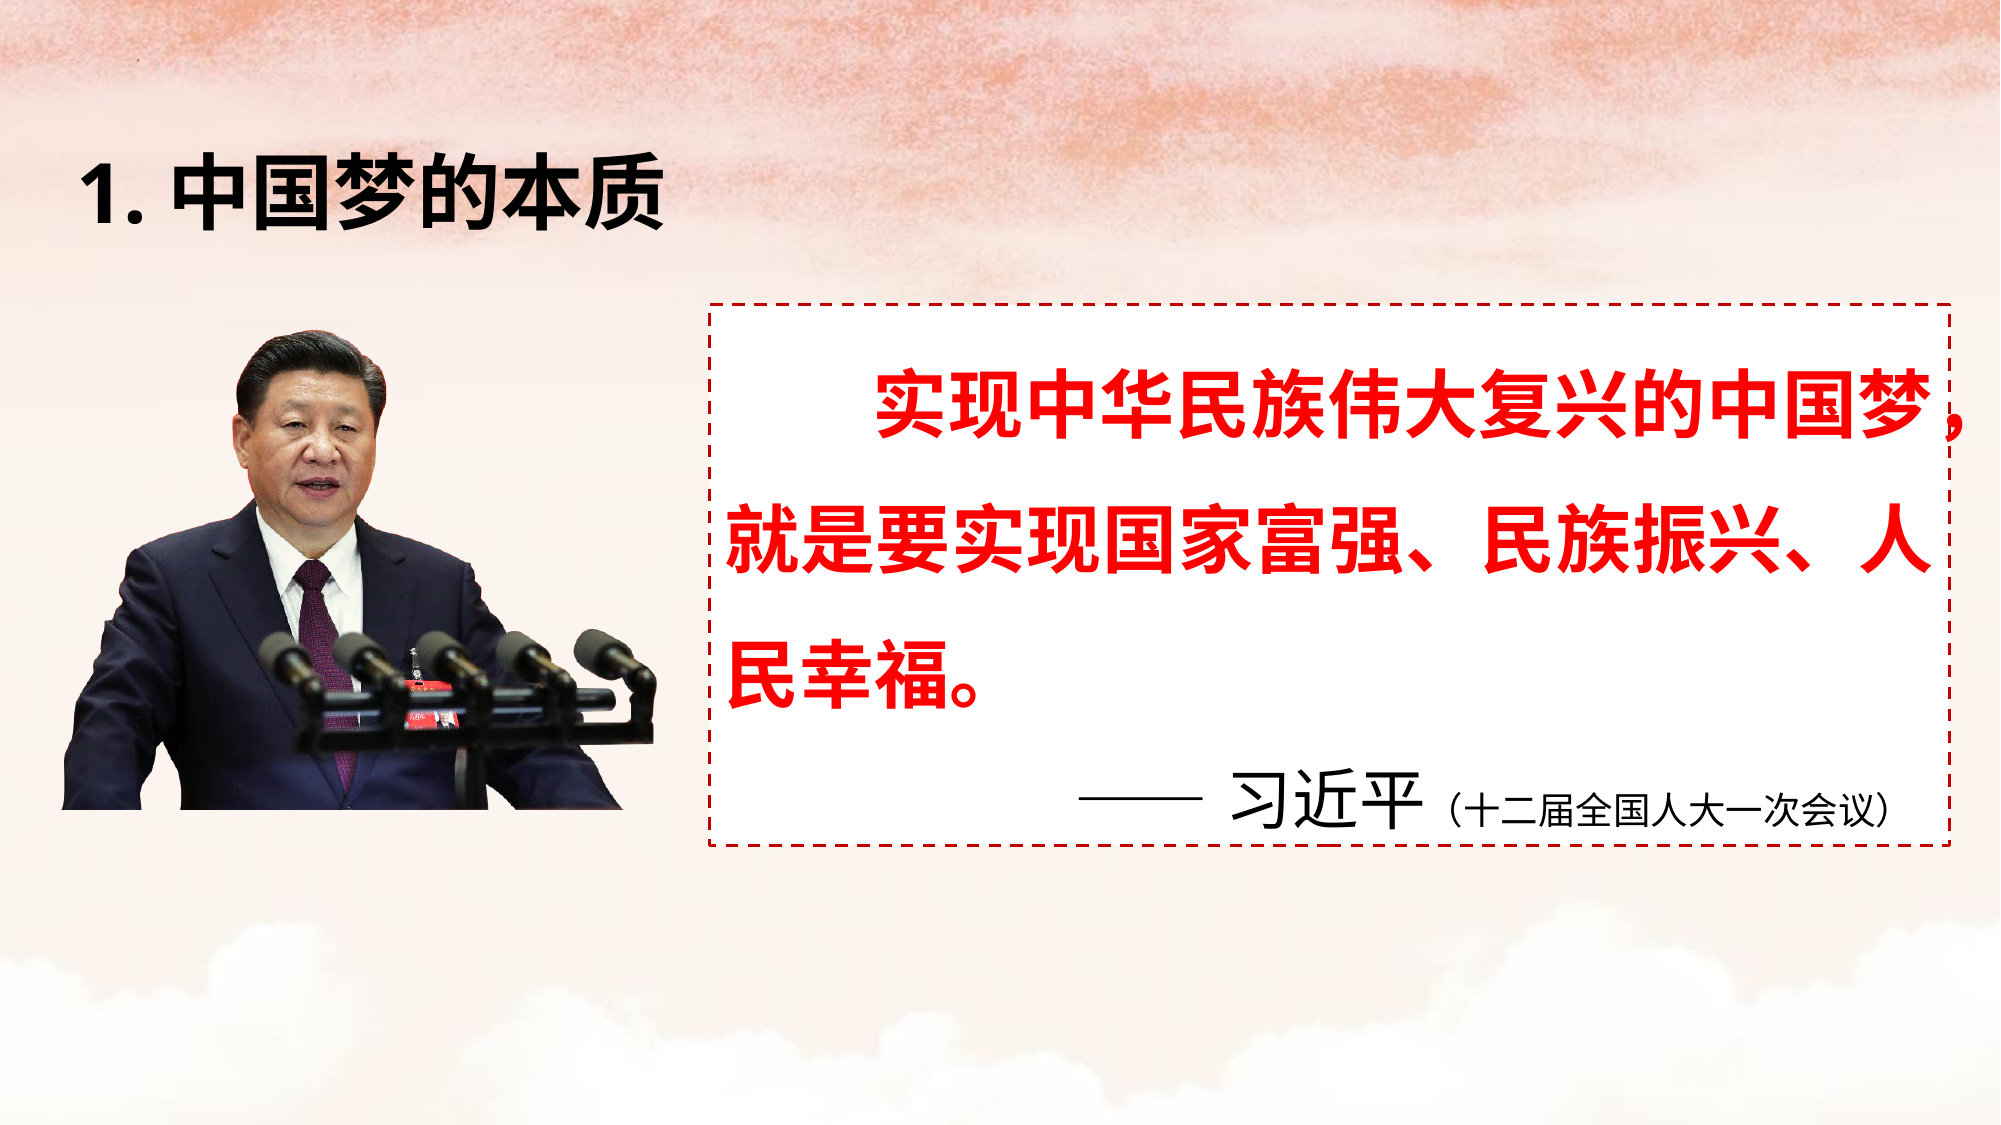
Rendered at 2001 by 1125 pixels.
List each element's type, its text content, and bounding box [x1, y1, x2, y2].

picture [0, 0, 2000, 1125]
text_box 1.中国梦的本质 [61, 142, 1069, 239]
text_box 实现中华民族伟大复兴的中国梦，就是要实现国家富强、民族振兴、人民幸福。 ——习近平（十二届全国人大一次会议） [709, 304, 1950, 846]
